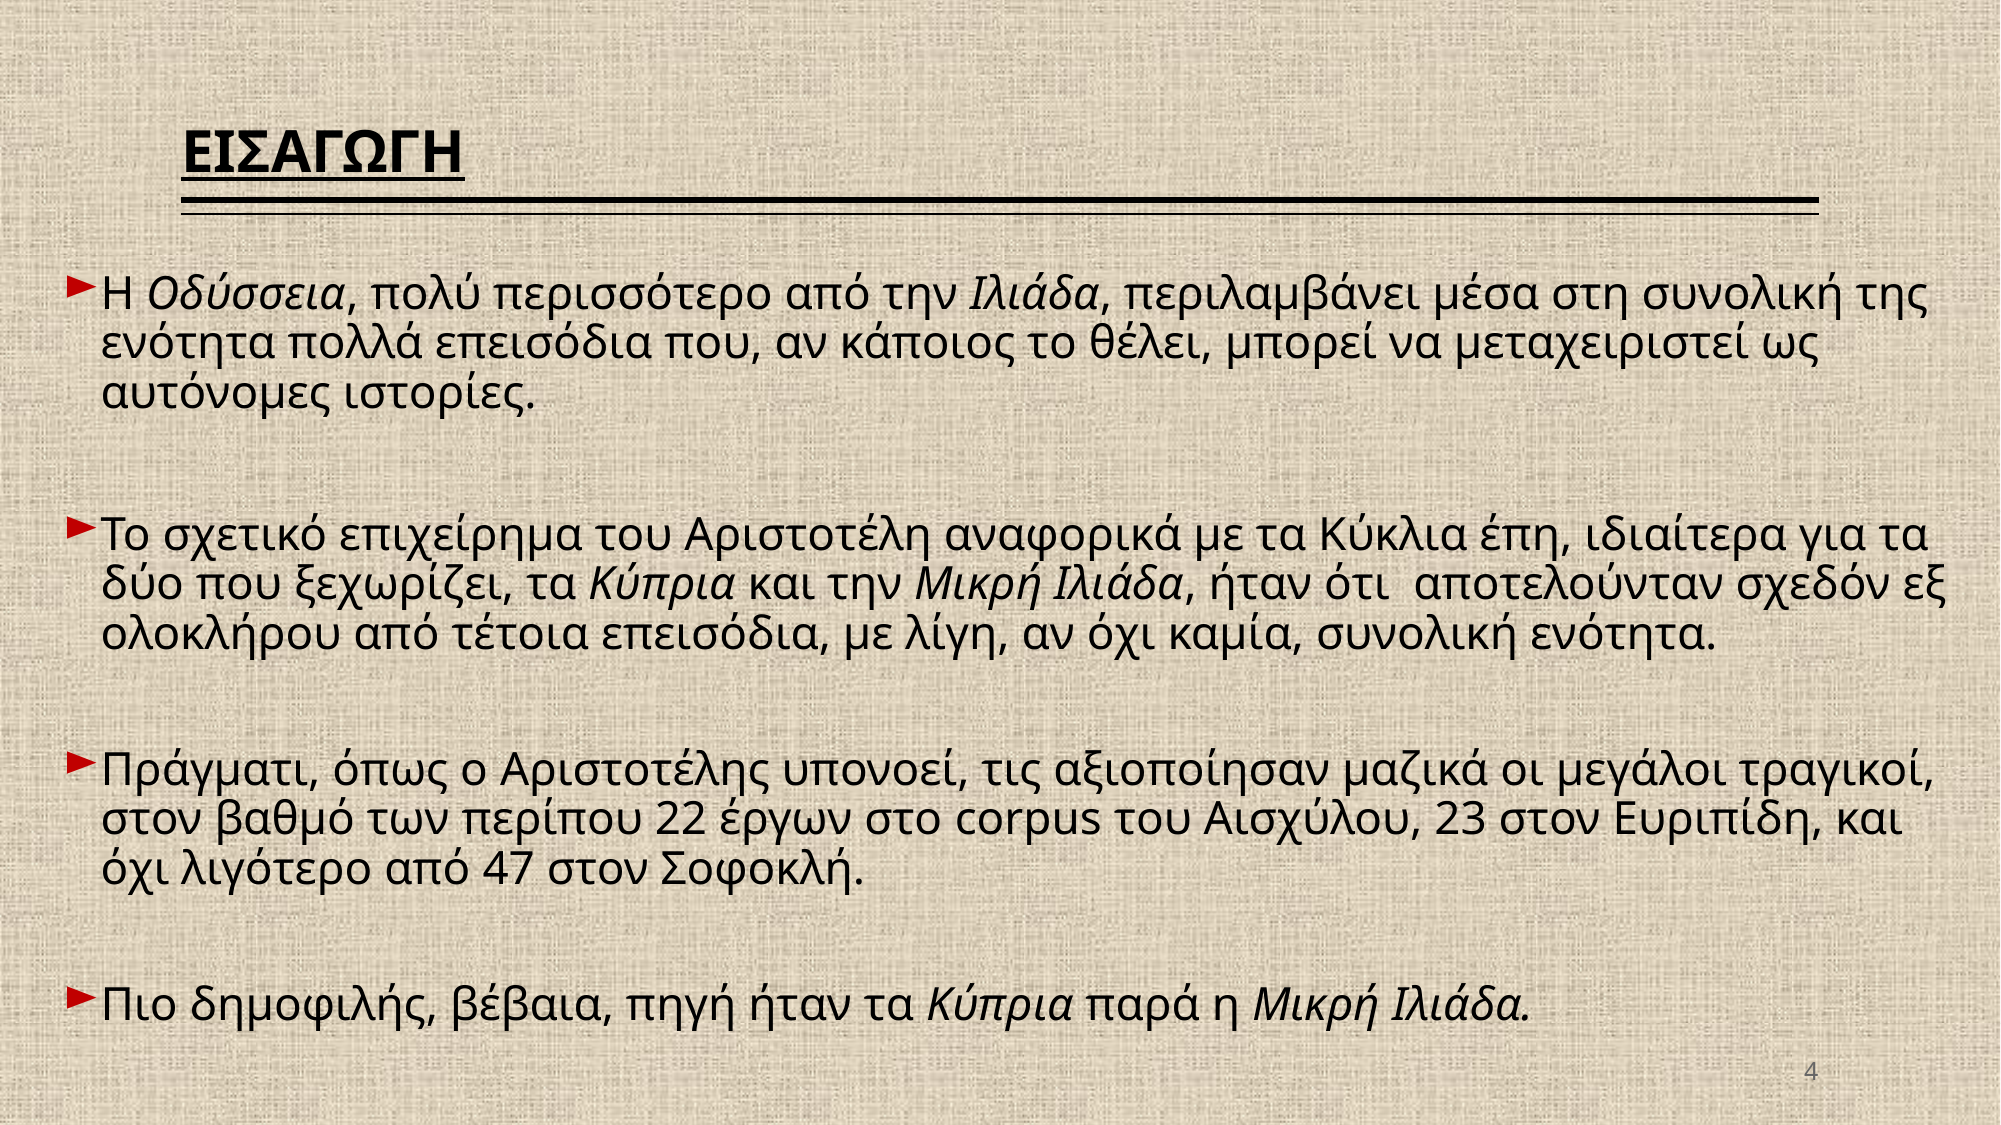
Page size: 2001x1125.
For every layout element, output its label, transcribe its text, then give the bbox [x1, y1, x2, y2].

slide_number 4 [1518, 1042, 1819, 1103]
title ΕΙΣΑΓΩΓΗ [181, 12, 1819, 193]
list Η Οδύσσεια, πολύ περισσότερο από την Ιλιάδα, περιλαμβάνει μέσα στη συνολική της ενότητα πολλά επεισόδια που, αν κάποιος το θέλει, μπορεί να μεταχειριστεί ως αυτόνομες ιστορίες. To σχετικό επιχείρημα του Αριστοτέλη αναφορικά με τα Κύκλια έπη, ιδιαίτερα για τα δύο που ξεχωρίζει, τα Κύπρια και την Μικρή Ιλιάδα, ήταν ότι αποτελούνταν σχεδόν εξ ολοκλήρου από τέτοια επεισόδια, με λίγη, αν όχι καμία, συνολική ενότητα. Πράγματι, όπως ο Αριστοτέλης υπονοεί, τις αξιοποίησαν μαζικά οι μεγάλοι τραγικοί, στον βαθμό των περίπου 22 έργων στο corpus του Αισχύλου, 23 στον Ευριπίδη, και όχι λιγότερο από 47 στον Σοφοκλή. Πιο δημοφιλής, βέβαια, πηγή ήταν τα Κύπρια παρά η Μικρή Ιλιάδα. [63, 262, 1950, 1013]
picture [0, 0, 2001, 1125]
